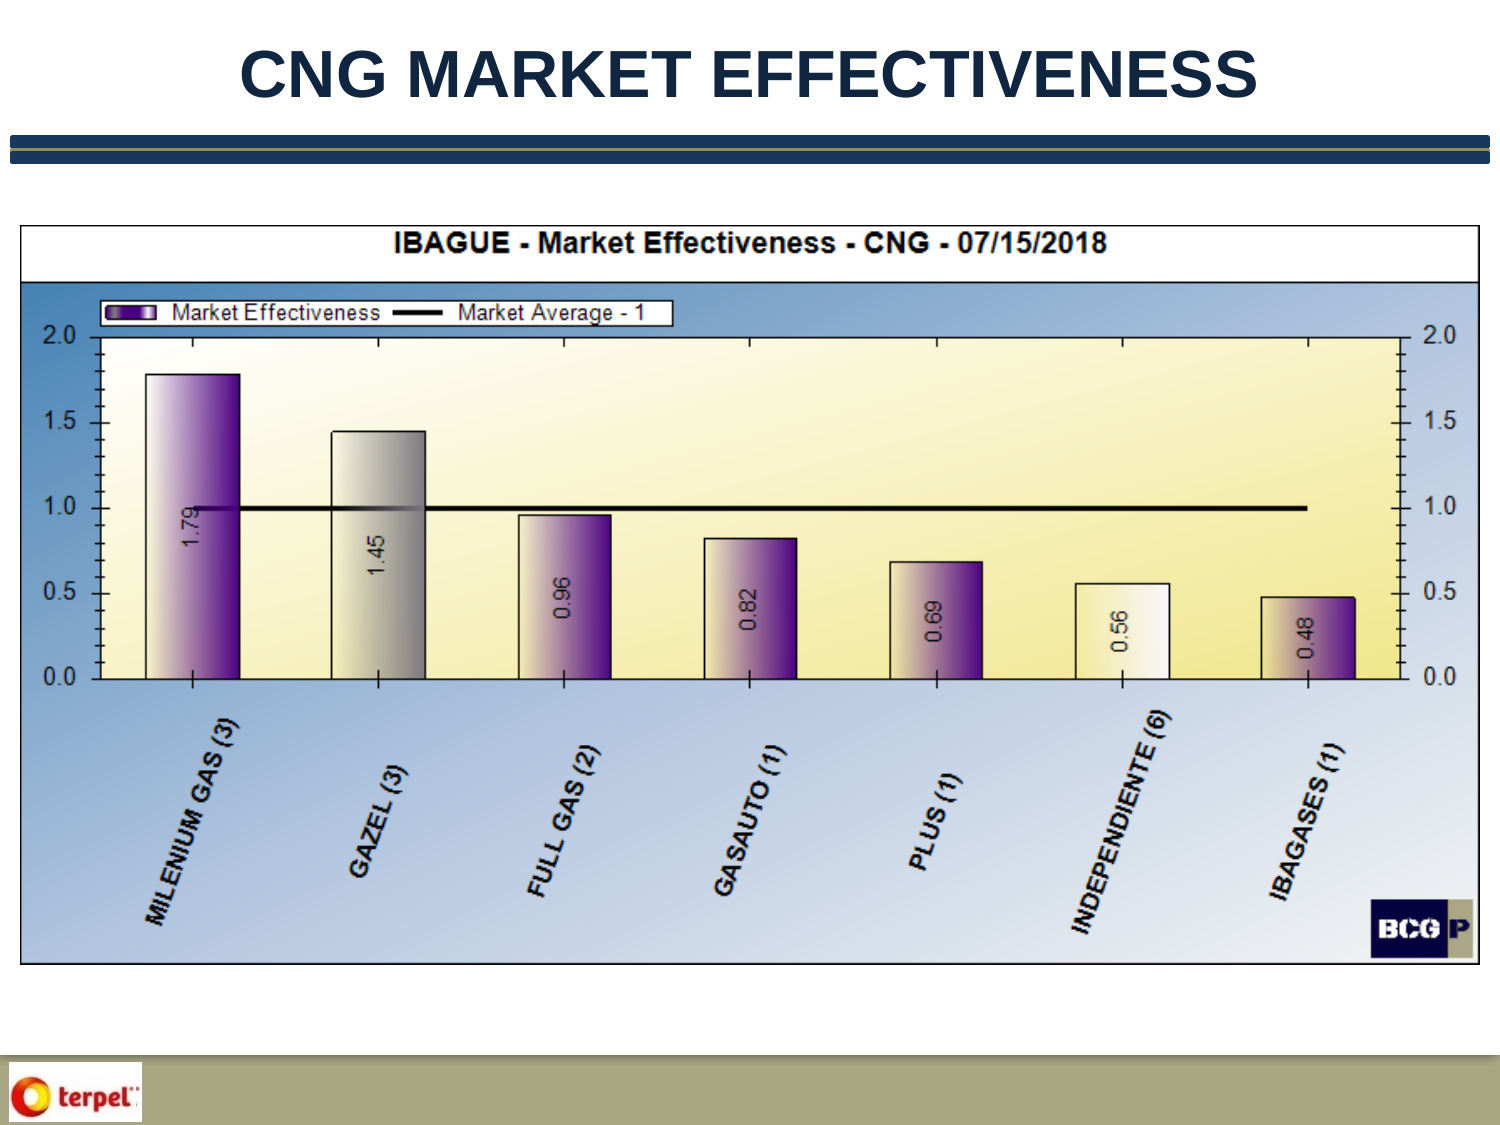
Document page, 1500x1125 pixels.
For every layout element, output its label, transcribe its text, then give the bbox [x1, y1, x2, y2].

picture [20, 225, 1480, 965]
picture [9, 1062, 142, 1122]
title CNG MARKET EFFECTIVENESS [12, 12, 1487, 130]
